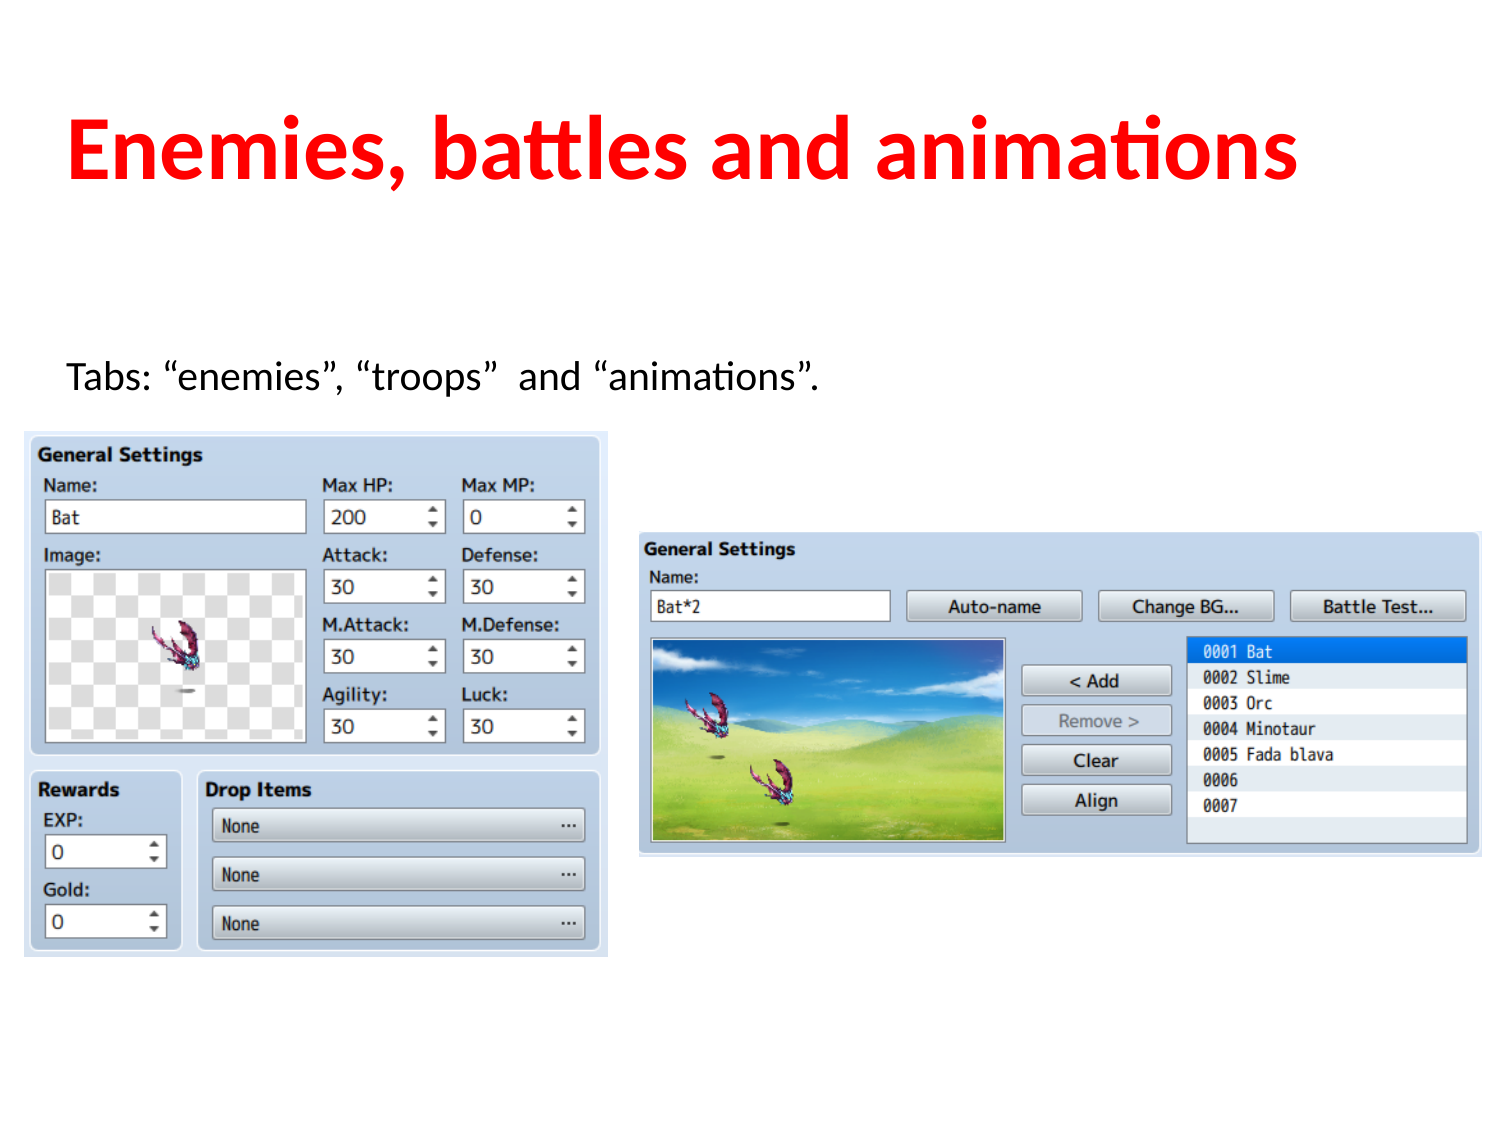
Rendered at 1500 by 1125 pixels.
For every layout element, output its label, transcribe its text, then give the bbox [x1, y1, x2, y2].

text_box Tabs: “enemies”, “troops” and “animations”. [51, 326, 1353, 407]
picture [638, 531, 1482, 857]
picture [24, 431, 609, 957]
text_box Enemies, battles and animations [51, 72, 1449, 167]
